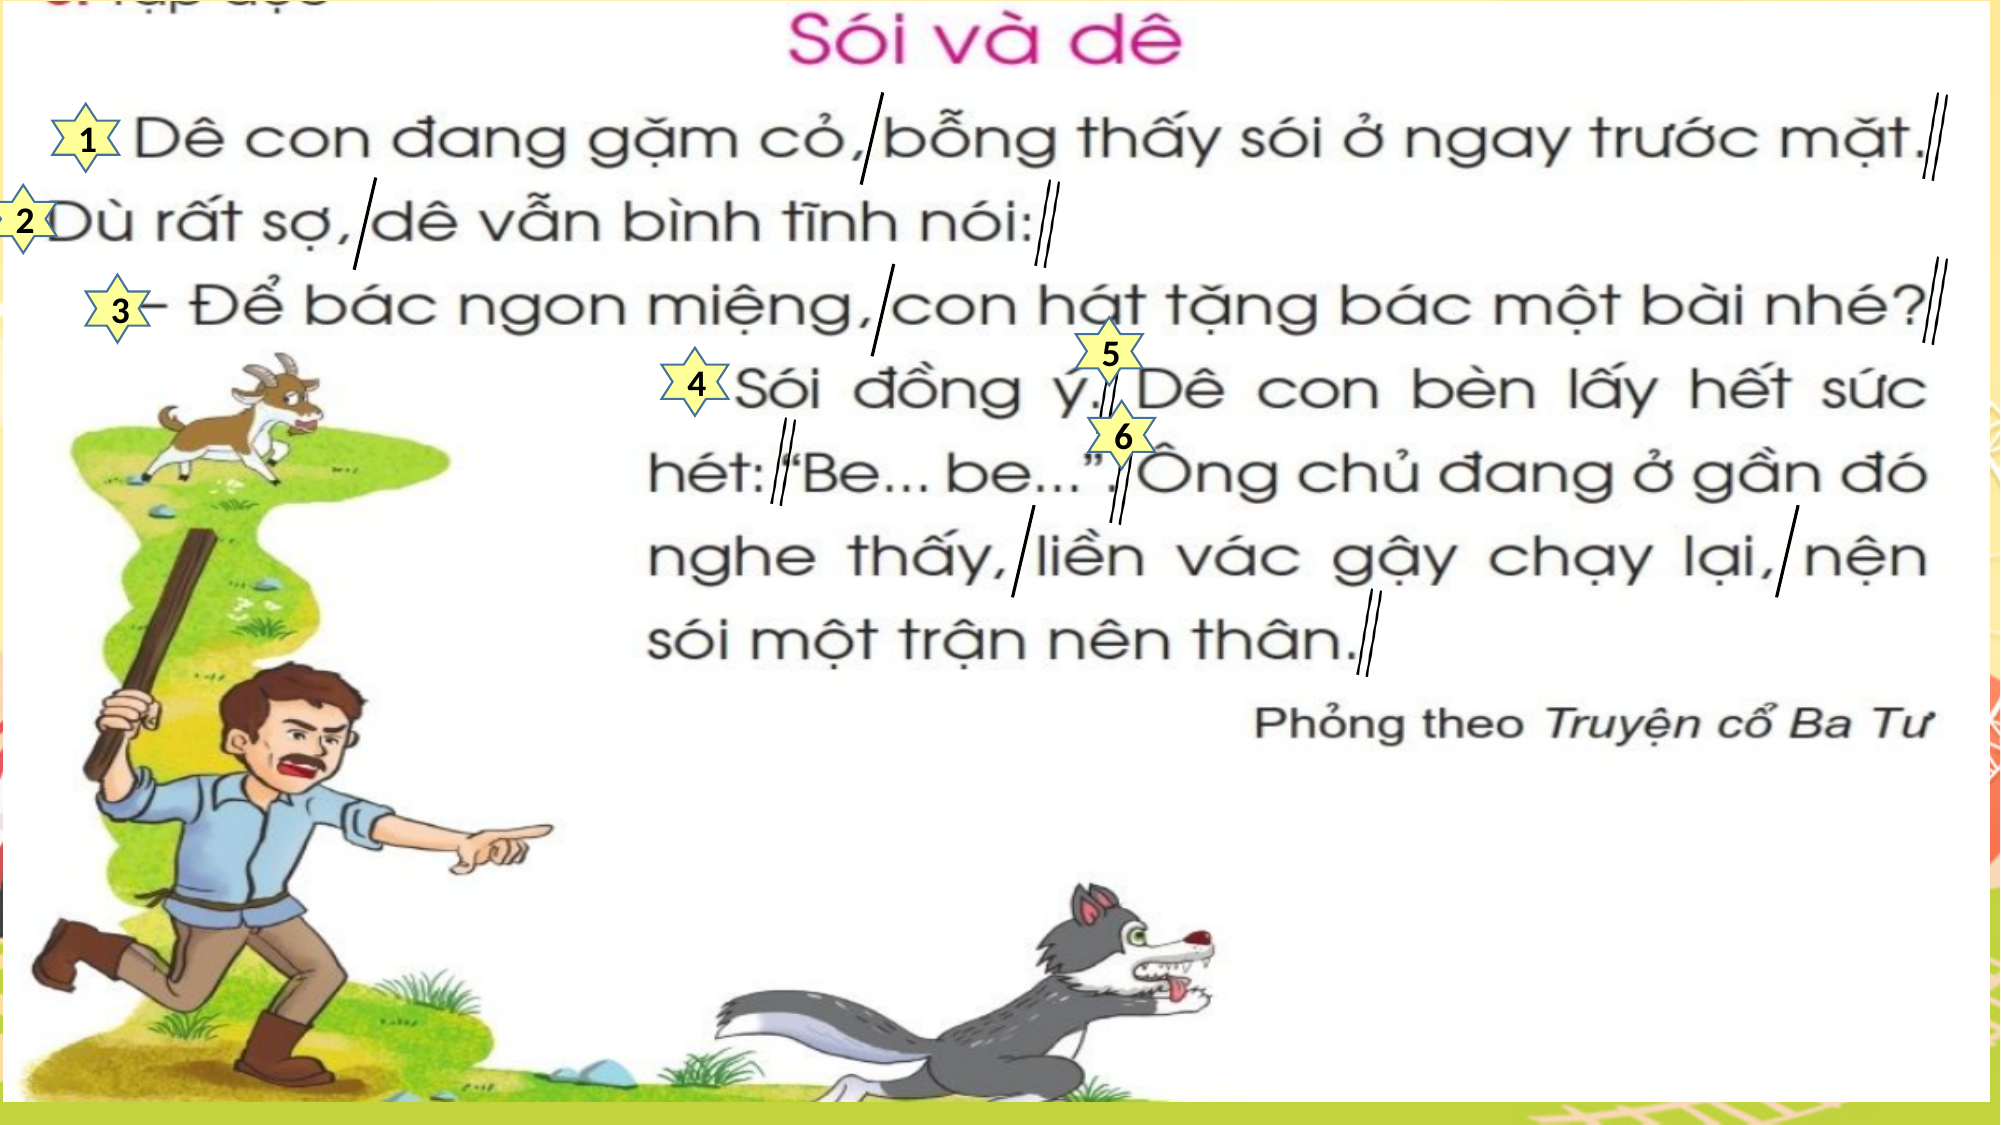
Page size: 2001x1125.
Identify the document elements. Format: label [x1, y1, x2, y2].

text_box [1776, 505, 1799, 598]
text_box [1012, 505, 1035, 598]
text_box [872, 264, 894, 357]
text_box [354, 177, 376, 270]
text_box [861, 92, 883, 185]
picture [0, 0, 2001, 1125]
